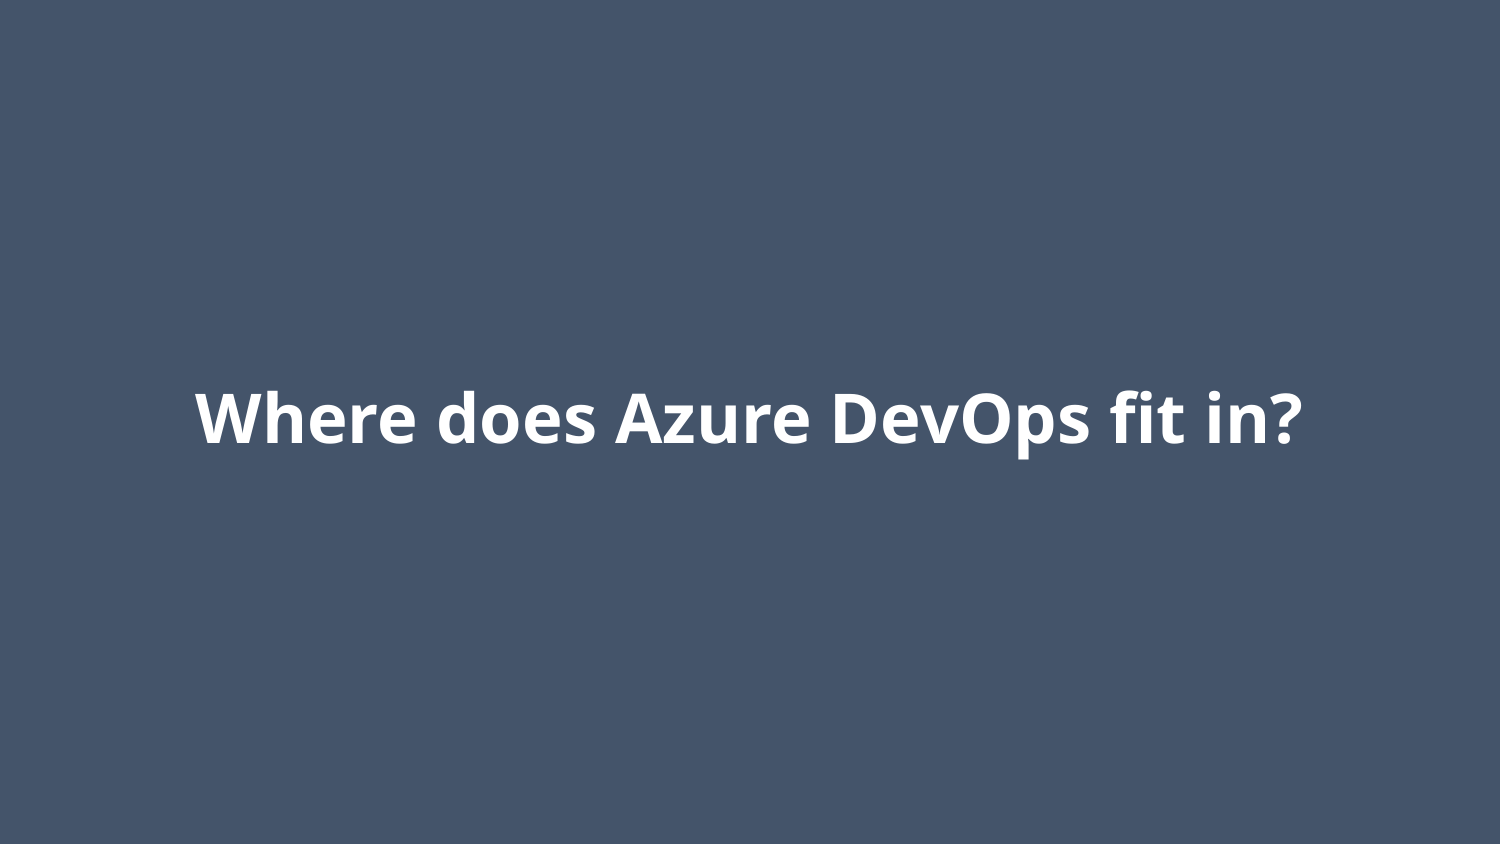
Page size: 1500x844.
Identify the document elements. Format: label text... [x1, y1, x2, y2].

title Where does Azure DevOps fit in? [0, 0, 1500, 844]
